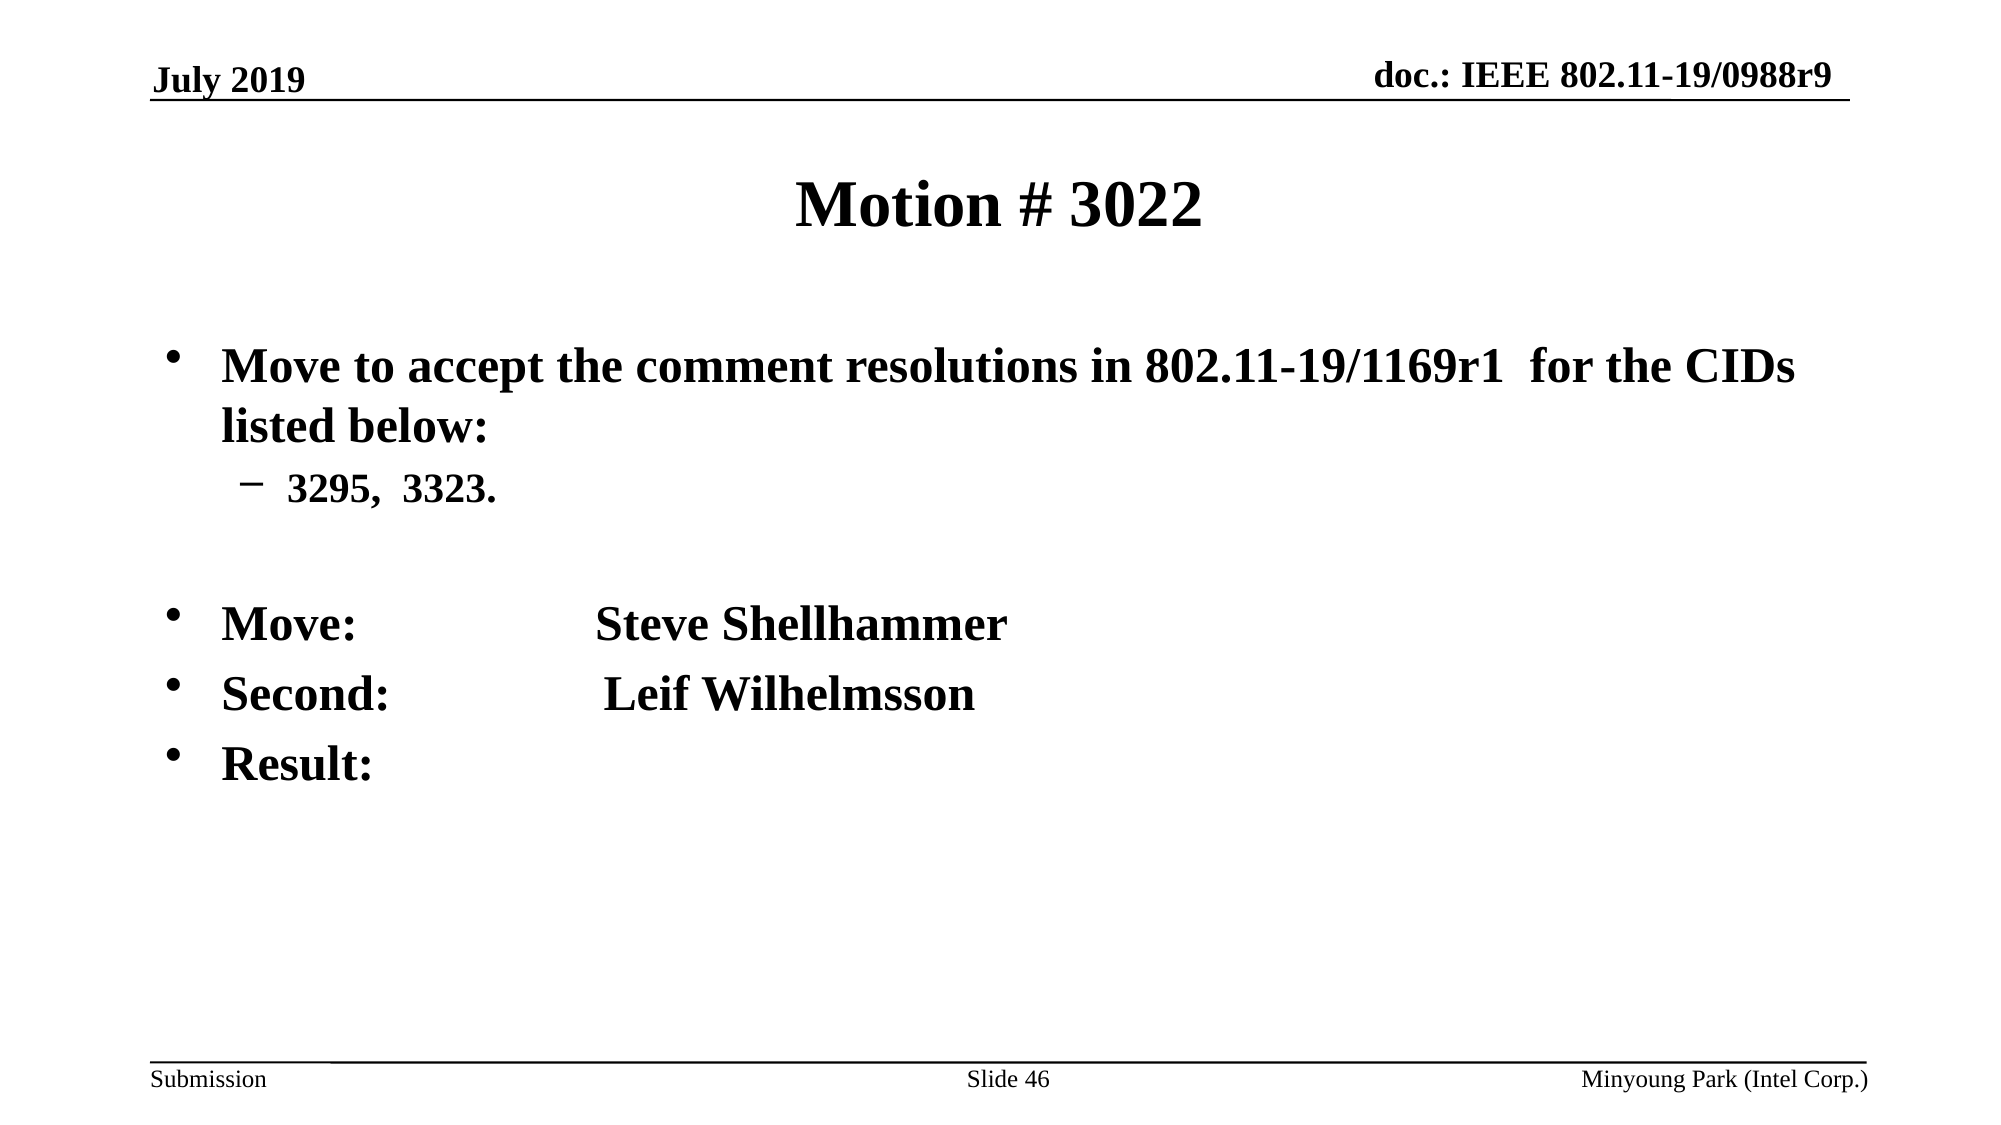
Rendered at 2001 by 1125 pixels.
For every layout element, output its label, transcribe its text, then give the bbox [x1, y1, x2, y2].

slide_number Slide 46 [964, 1061, 1053, 1093]
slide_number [152, 54, 347, 101]
footer Minyoung Park (Intel Corp.) [1266, 1061, 1869, 1093]
list Move to accept the comment resolutions in 802.11-19/1169r1 for the CIDs listed below: 3295, 3323. Move: Steve Shellhammer Second: Leif Wilhelmsson Result: [150, 324, 1850, 1000]
title Motion # 3022 [150, 112, 1850, 288]
